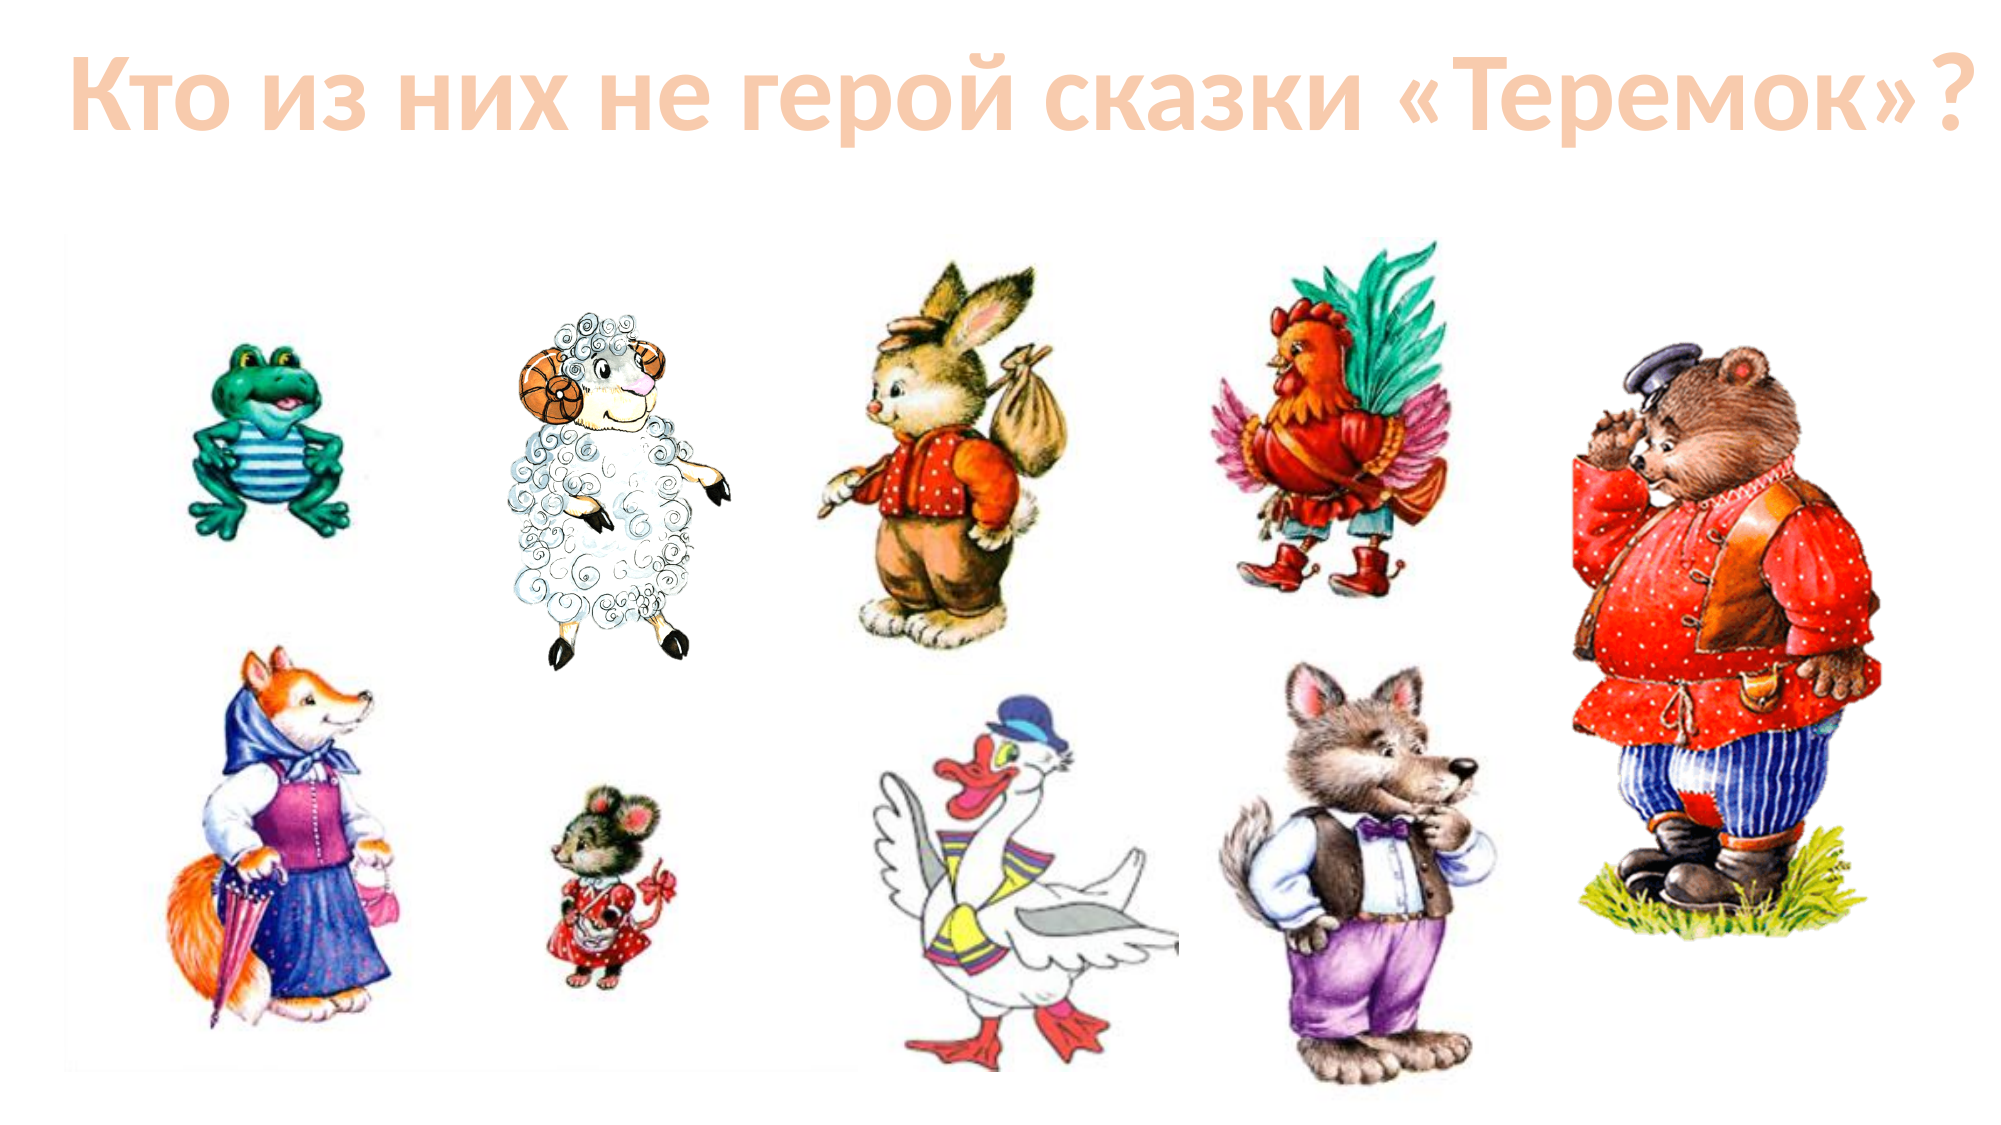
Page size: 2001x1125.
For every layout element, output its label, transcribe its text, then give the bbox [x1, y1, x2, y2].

picture [858, 677, 1179, 1072]
picture [1531, 67, 1957, 1058]
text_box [64, 234, 1098, 1072]
picture [1188, 237, 1525, 1125]
picture [427, 237, 793, 744]
text_box Кто из них не герой сказки «Теремок»? [53, 10, 1997, 161]
